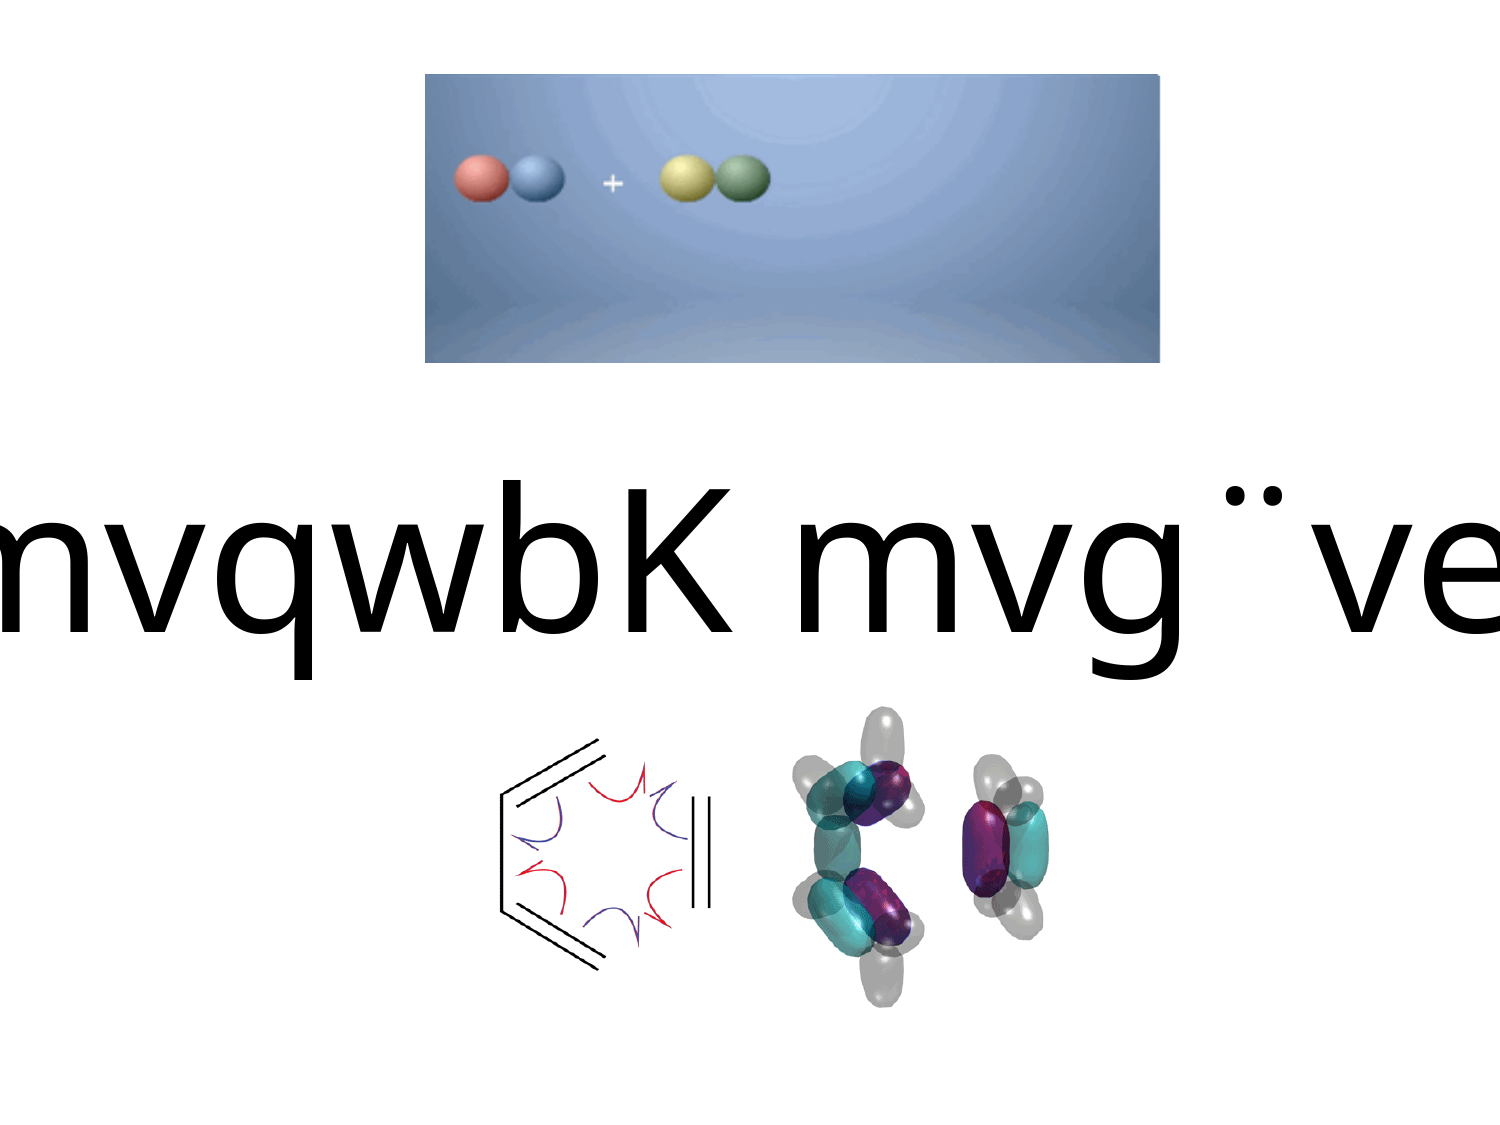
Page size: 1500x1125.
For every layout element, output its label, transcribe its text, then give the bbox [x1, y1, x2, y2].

text_box ivmvqwbK mvg¨ve¯’v [0, 424, 1500, 680]
picture [449, 689, 1126, 1013]
picture [424, 74, 1163, 363]
